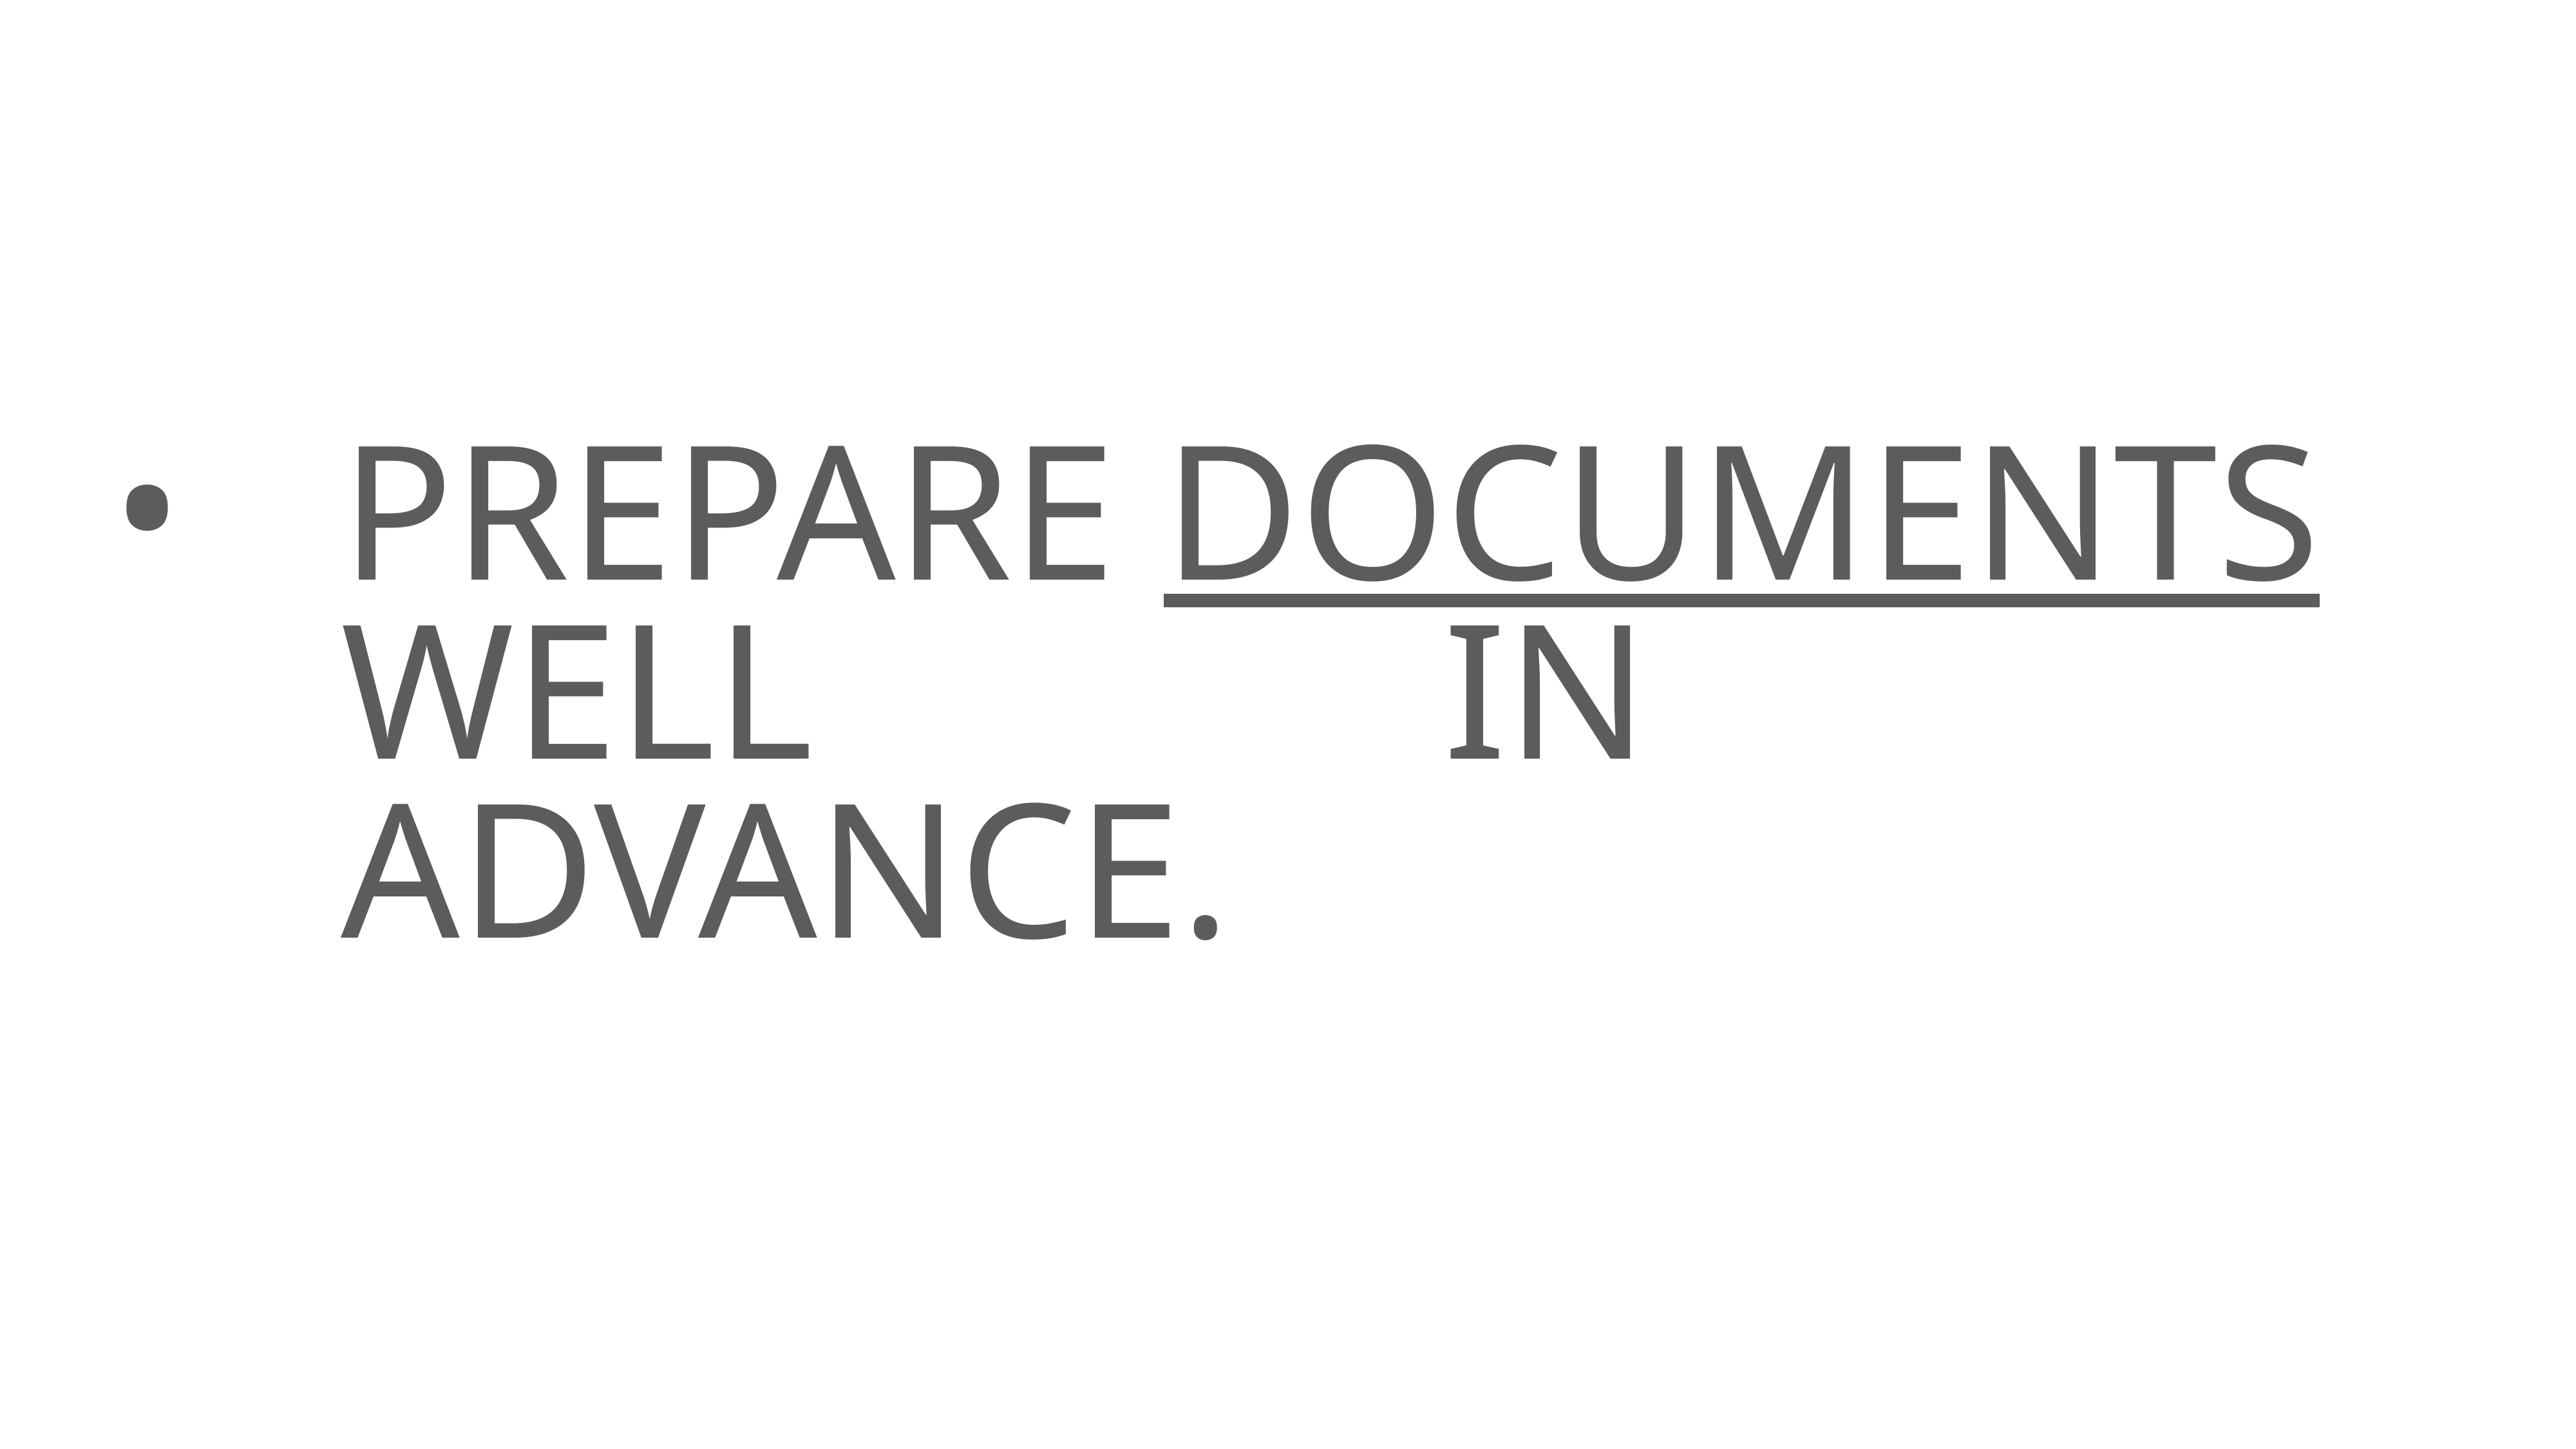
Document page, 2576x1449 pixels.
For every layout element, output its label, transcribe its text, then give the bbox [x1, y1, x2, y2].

title Prepare documents well in advance. [107, 231, 2469, 980]
